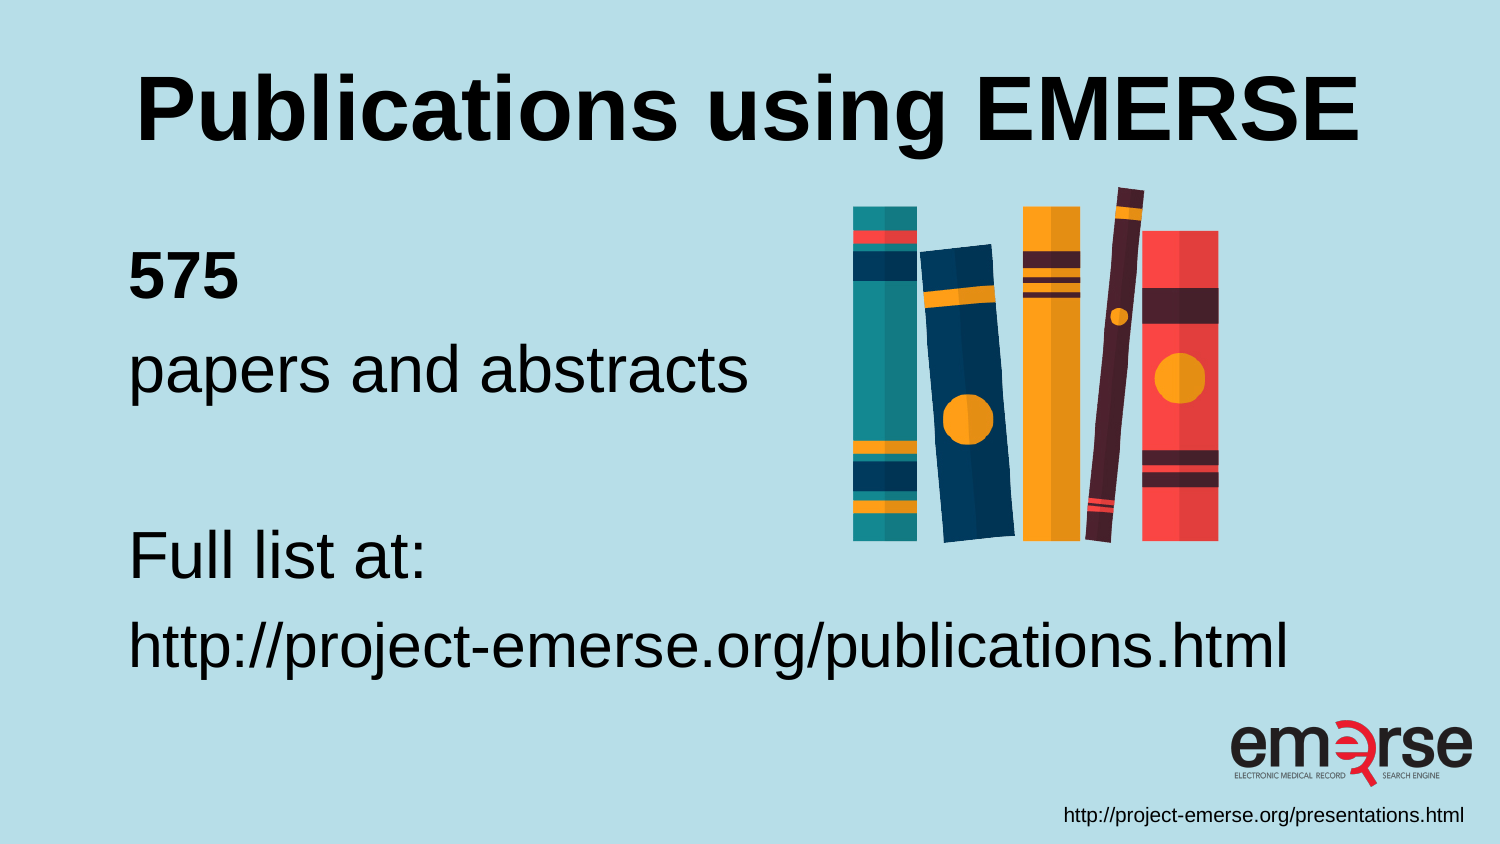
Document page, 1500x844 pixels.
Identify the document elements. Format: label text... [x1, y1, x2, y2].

picture [800, 152, 1255, 579]
picture [1230, 720, 1473, 787]
title Publications using EMERSE [75, 33, 1425, 175]
text_box http://project-emerse.org/presentations.html [1048, 794, 1497, 835]
list 575 papers and abstracts Full list at: http://project-emerse.org/publications.html [113, 224, 1449, 815]
